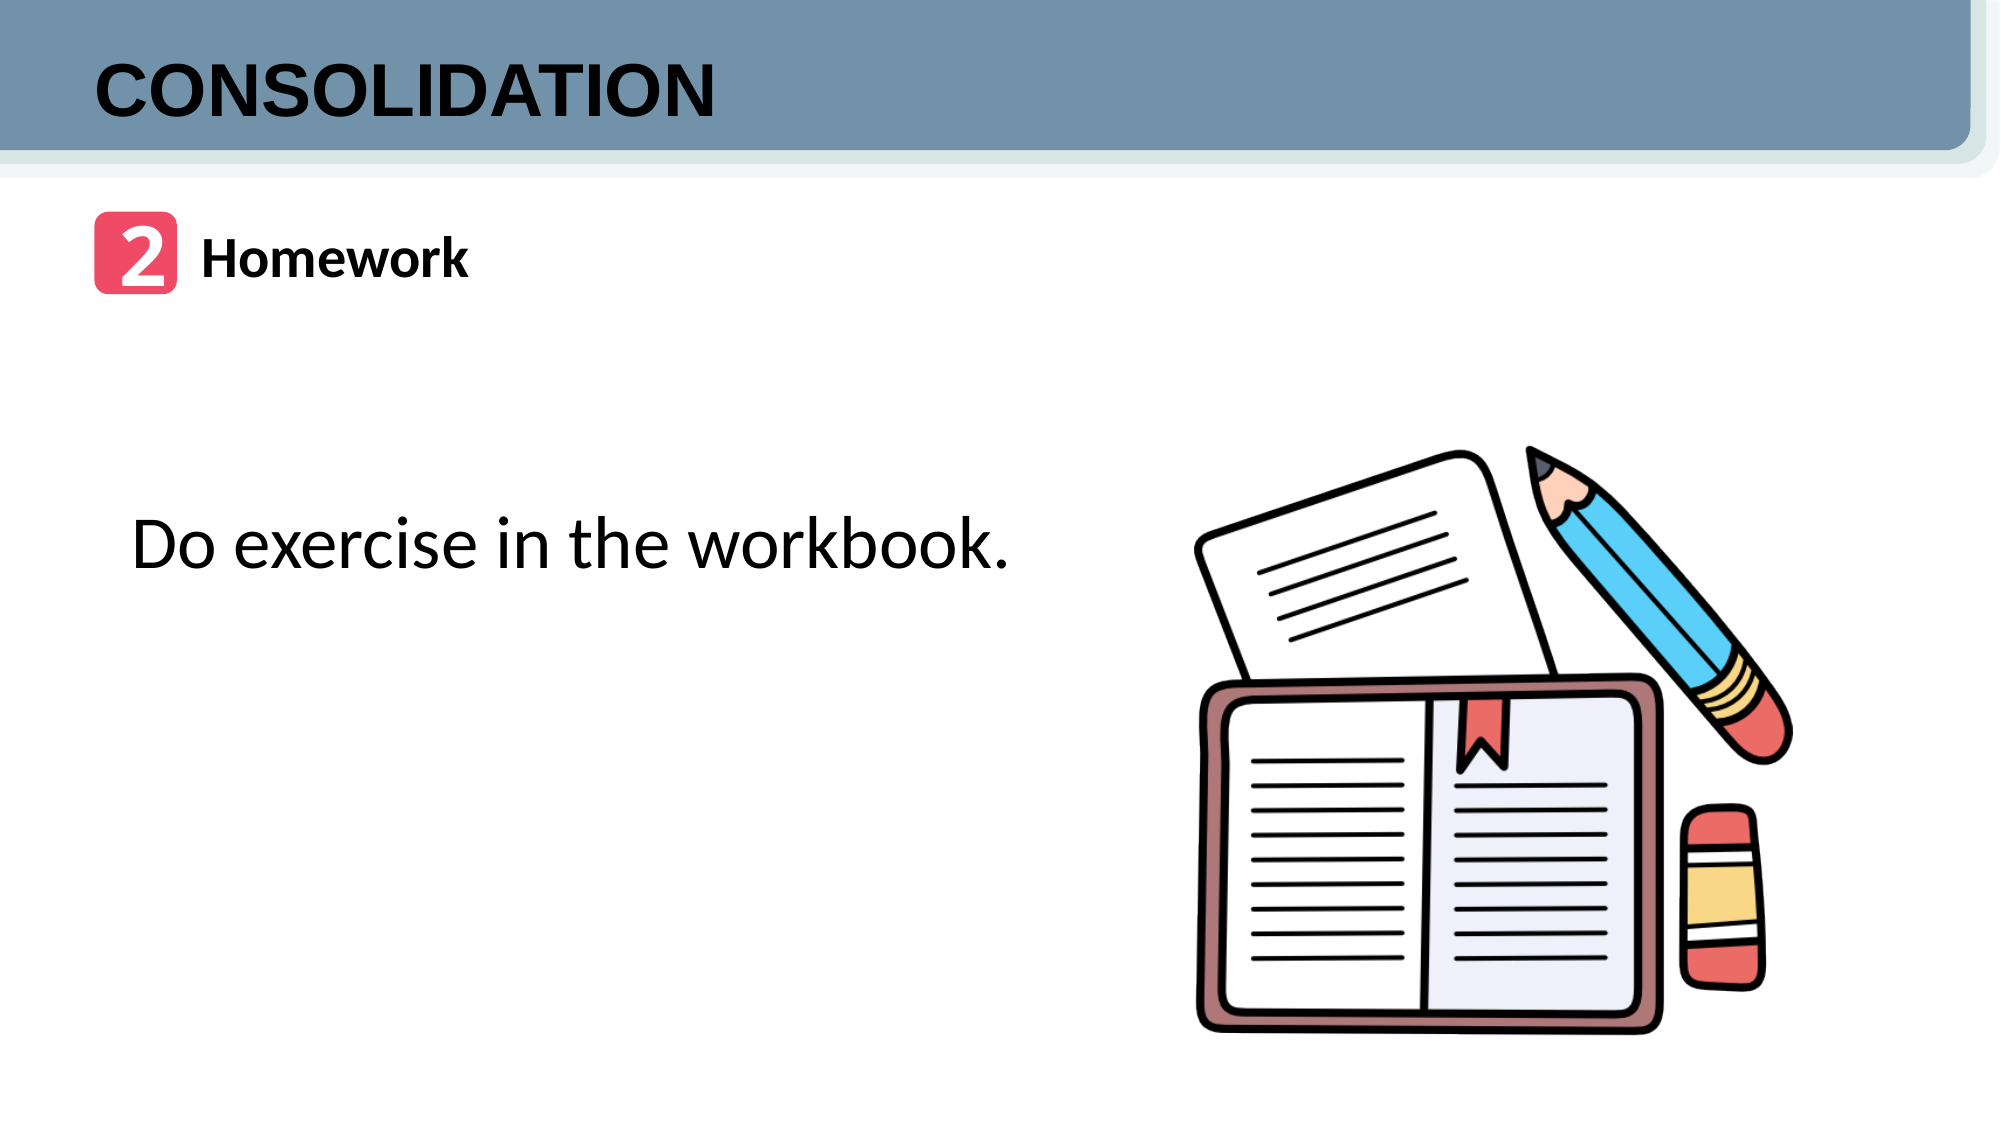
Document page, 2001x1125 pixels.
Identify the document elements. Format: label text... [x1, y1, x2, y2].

text_box [170, 212, 178, 294]
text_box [0, 0, 2000, 178]
text_box Do exercise in the workbook. [116, 441, 1194, 591]
text_box 2 [104, 196, 170, 311]
text_box [93, 211, 104, 295]
picture [1194, 441, 1793, 1040]
text_box Homework [186, 211, 1961, 297]
